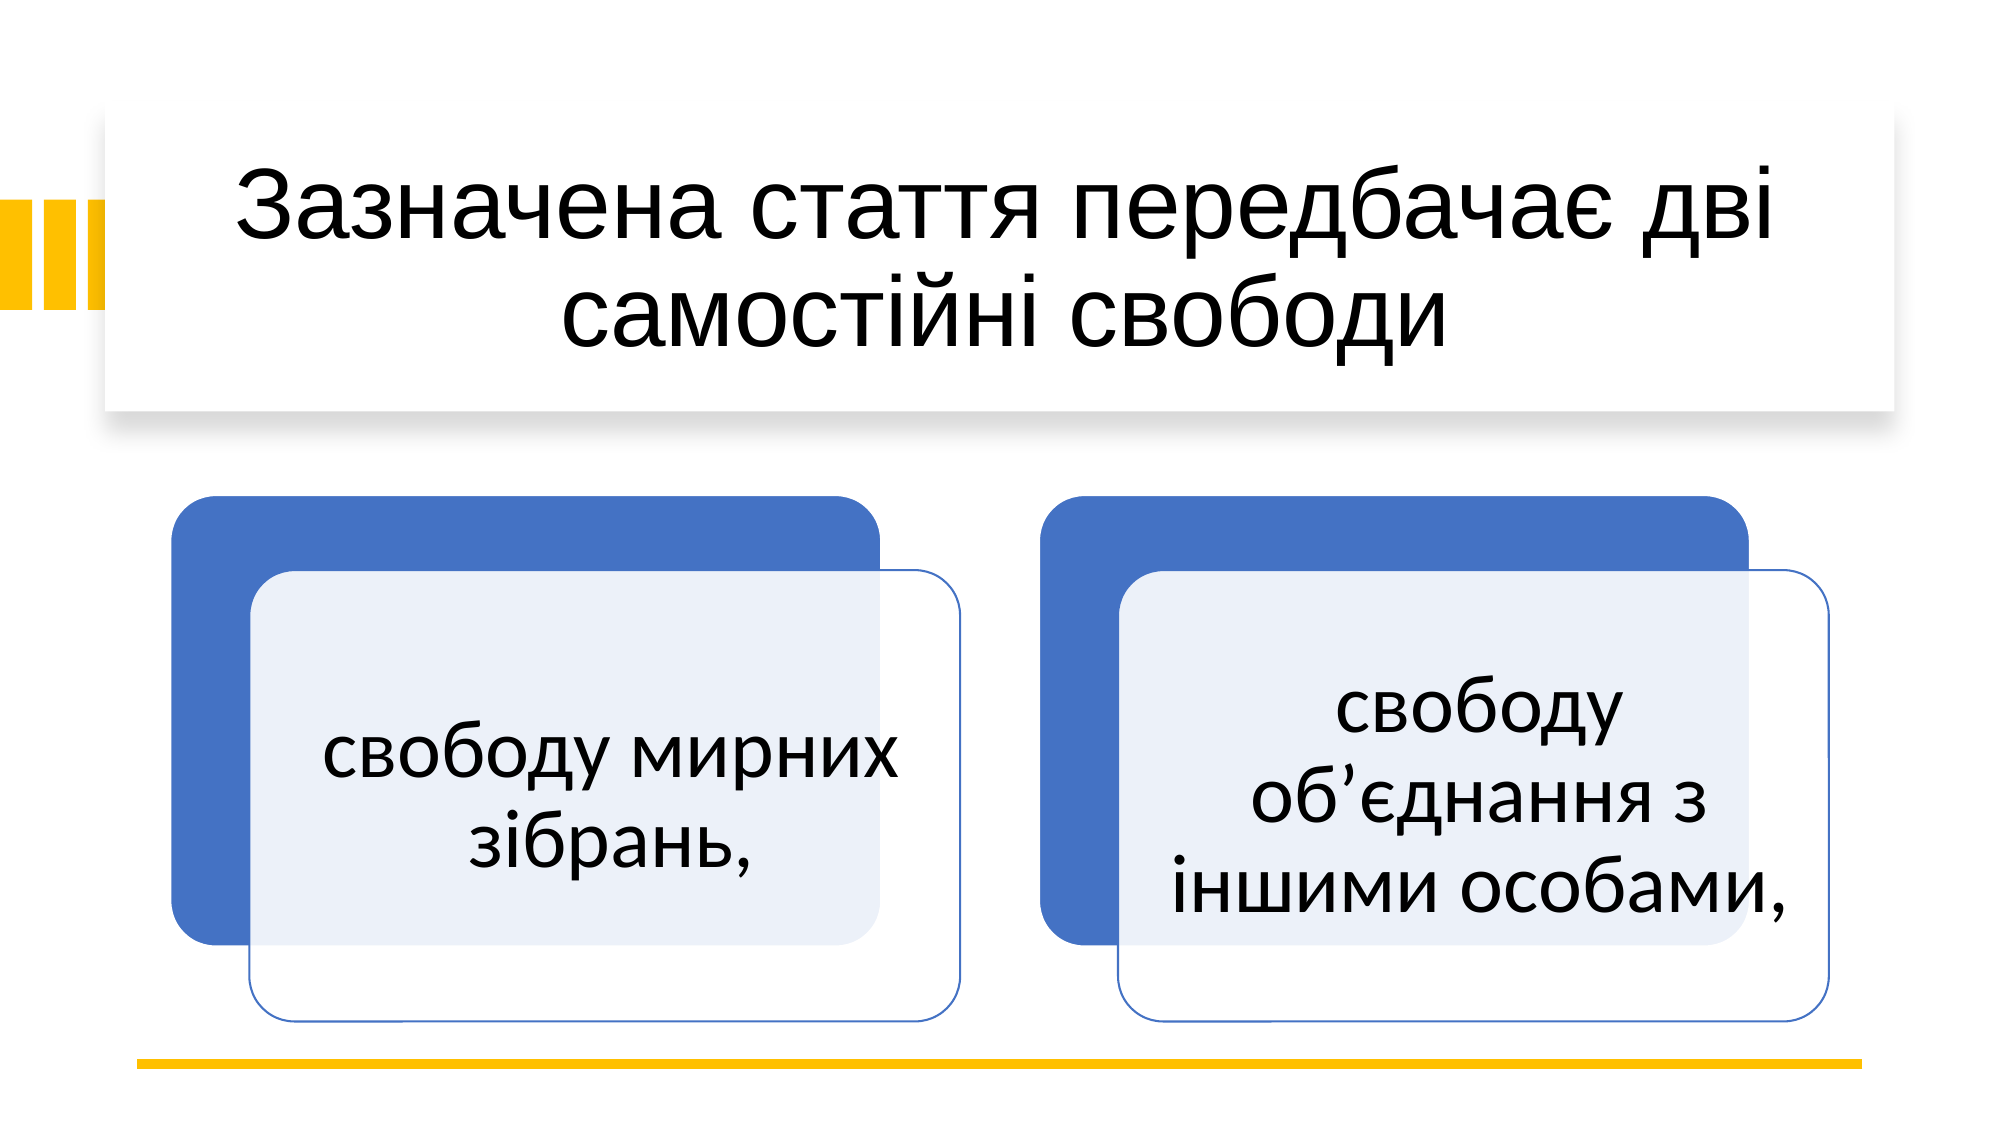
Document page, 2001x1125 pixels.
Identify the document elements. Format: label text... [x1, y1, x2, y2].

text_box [0, 199, 120, 311]
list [148, 494, 1851, 1022]
text_box [0, 0, 2000, 1125]
title Зазначена стаття передбачає дві самостійні свободи [171, 132, 1840, 388]
text_box [104, 100, 1895, 412]
